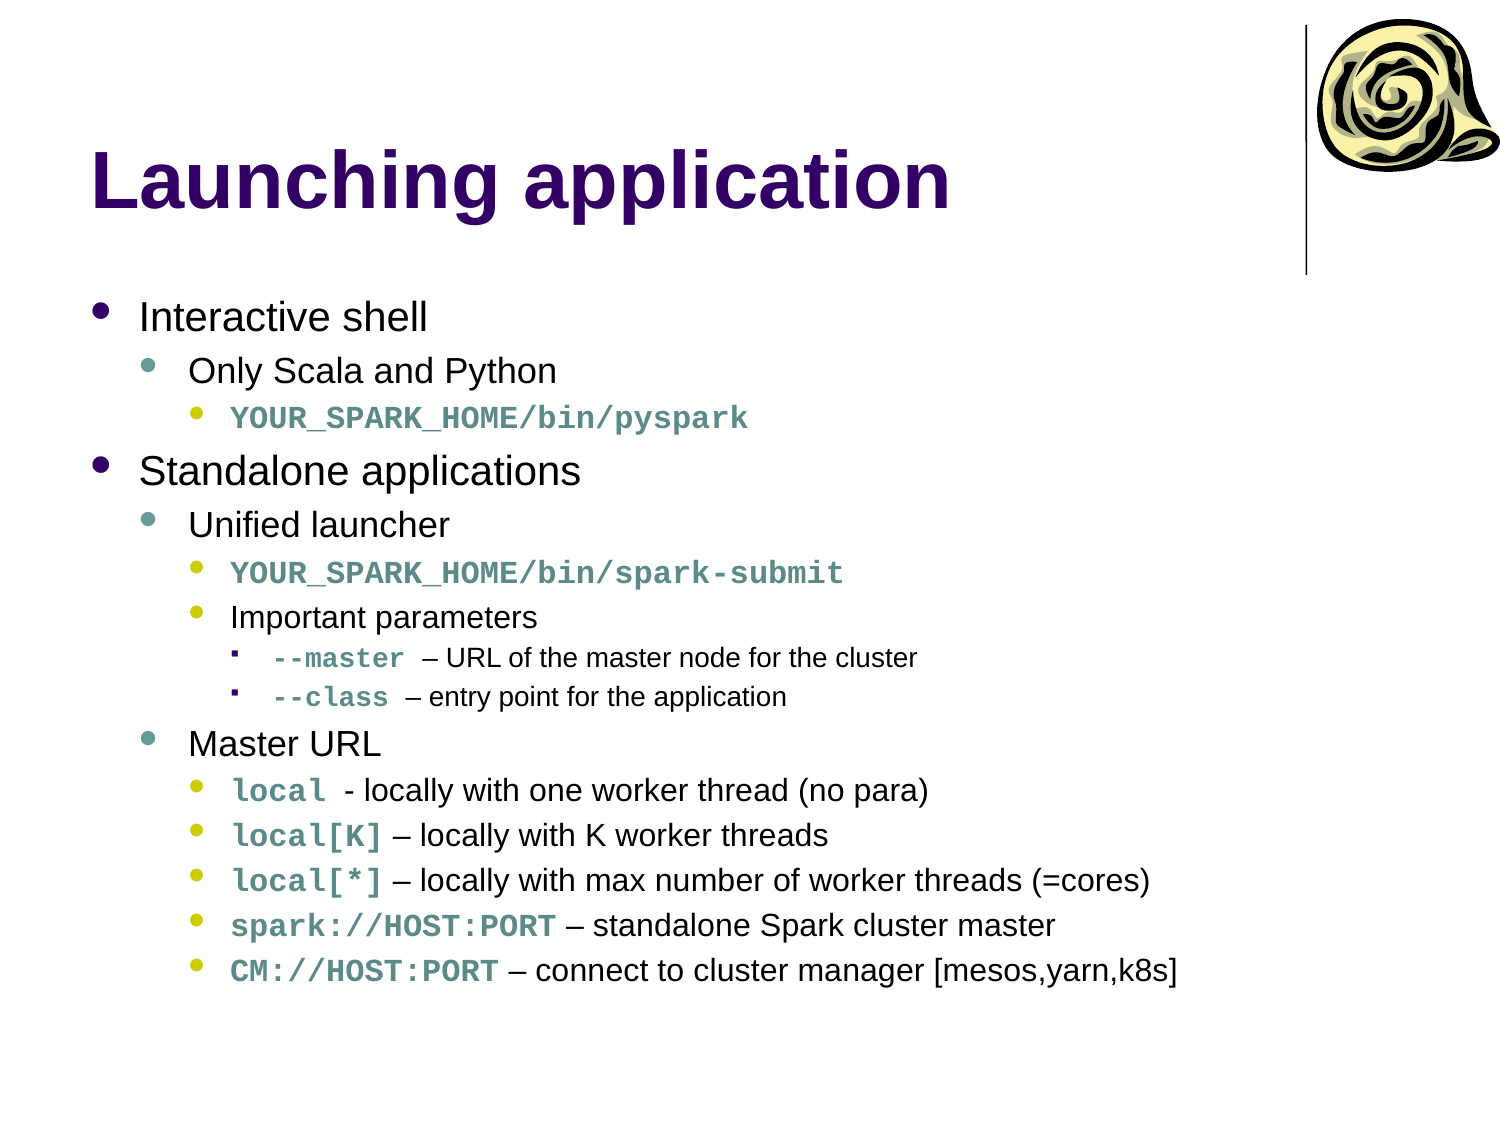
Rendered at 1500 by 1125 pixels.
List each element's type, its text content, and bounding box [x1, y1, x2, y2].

title Launching application [74, 19, 1313, 233]
list Interactive shell Only Scala and Python YOUR_SPARK_HOME/bin/pyspark Standalone applications Unified launcher YOUR_SPARK_HOME/bin/spark-submit Important parameters --master – URL of the master node for the cluster --class – entry point for the application Master URL local - locally with one worker thread (no para) local[K] – locally with K worker threads local[*] – locally with max number of worker threads (=cores) spark://HOST:PORT – standalone Spark cluster master CM://HOST:PORT – connect to cluster manager [mesos,yarn,k8s] [74, 281, 1426, 1006]
